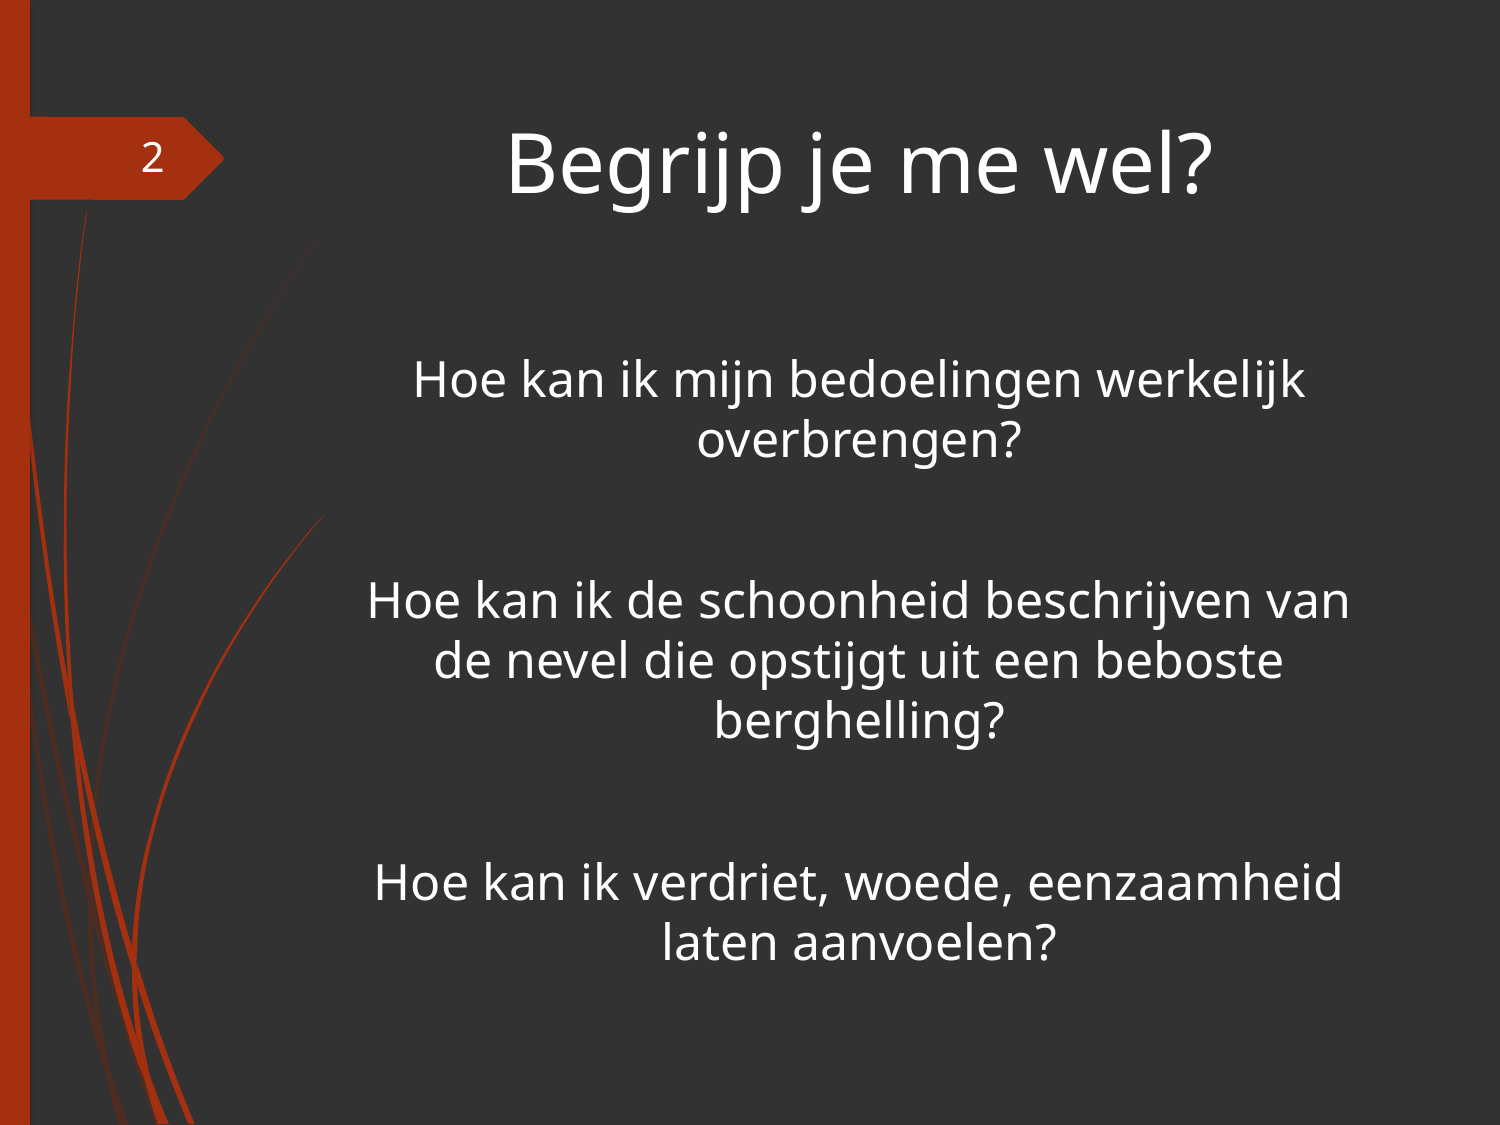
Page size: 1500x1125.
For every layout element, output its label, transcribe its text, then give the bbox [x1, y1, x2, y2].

slide_number 2 [83, 129, 180, 190]
list Hoe kan ik mijn bedoelingen werkelijk overbrengen? Hoe kan ik de schoonheid beschrijven van de nevel die opstijgt uit een beboste berghelling? Hoe kan ik verdriet, woede, eenzaamheid laten aanvoelen? [318, 339, 1400, 960]
title Begrijp je me wel? [319, 102, 1400, 313]
